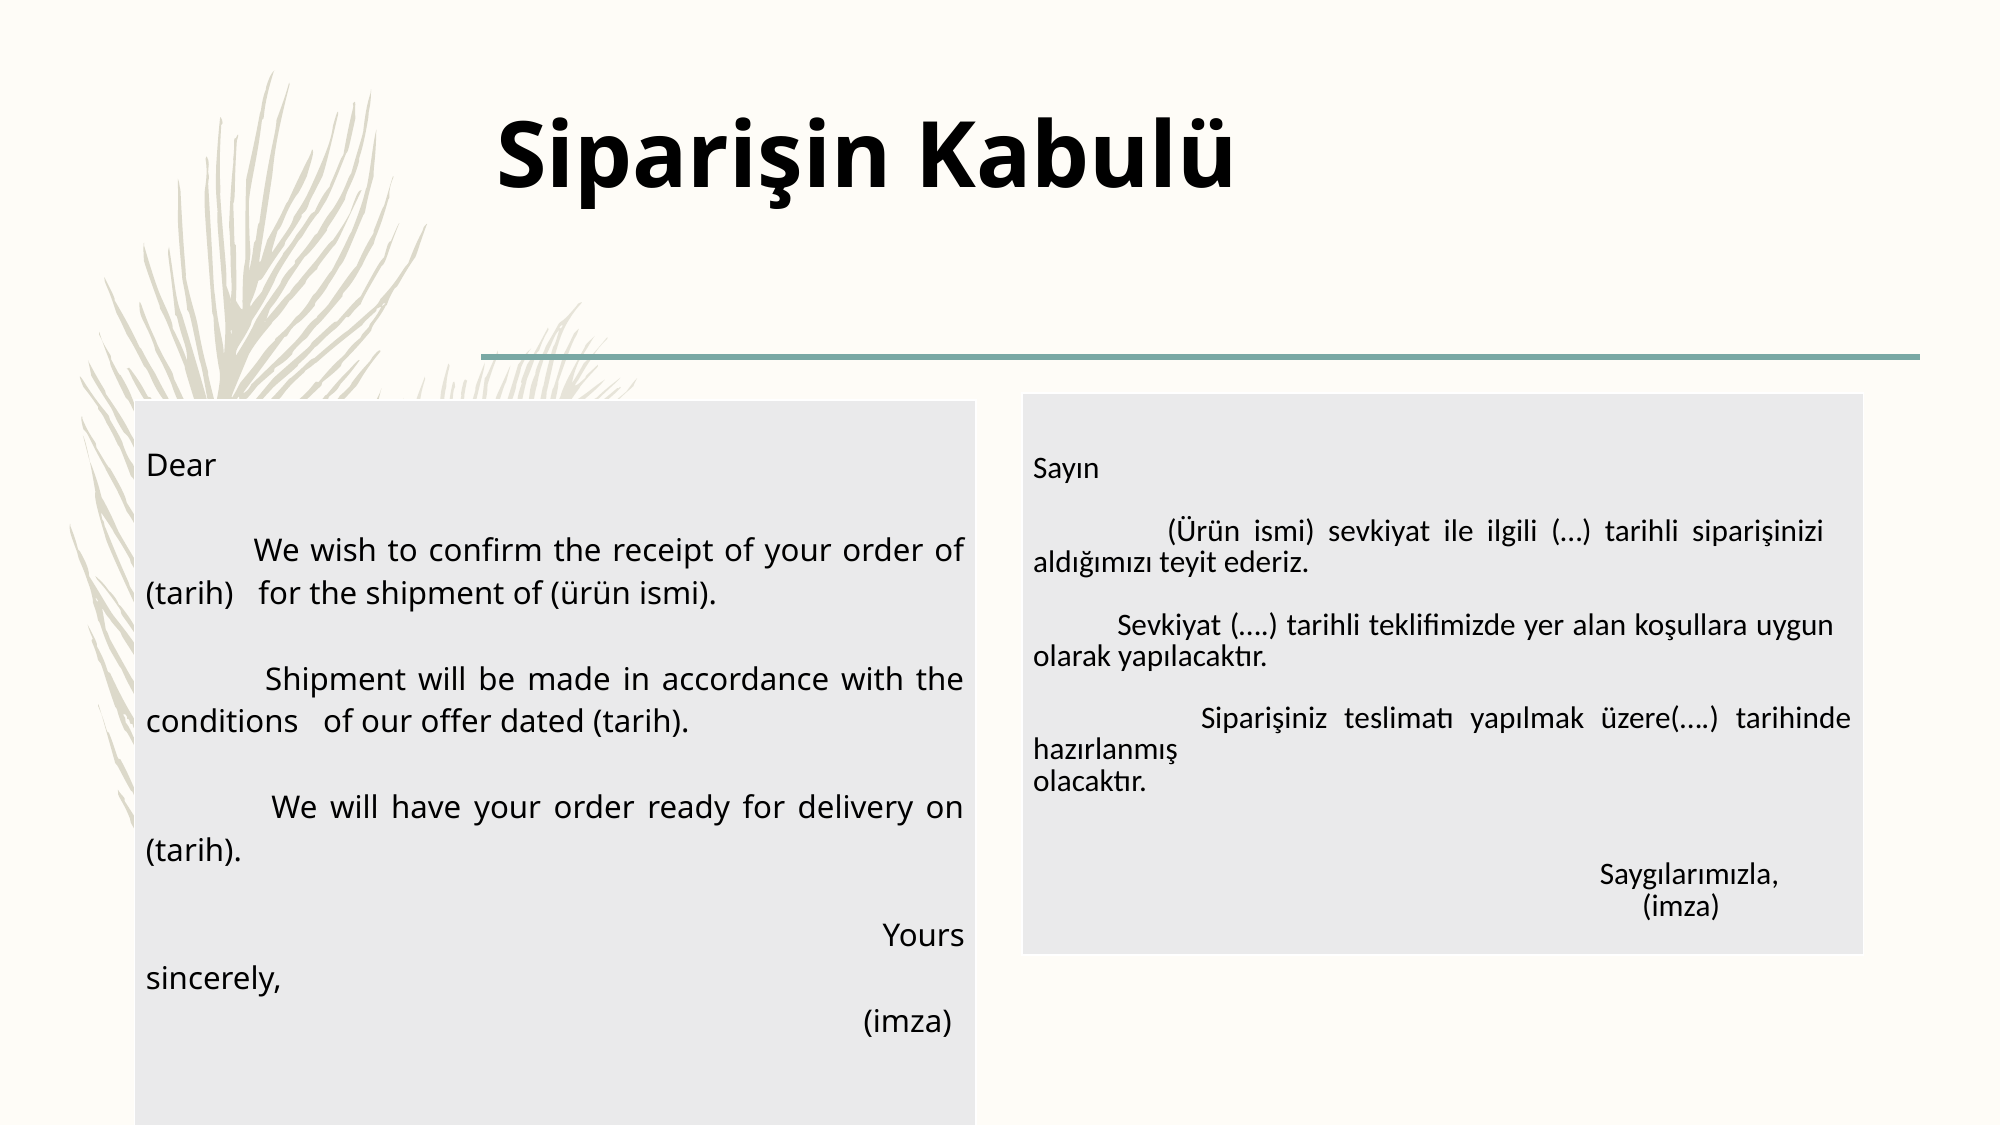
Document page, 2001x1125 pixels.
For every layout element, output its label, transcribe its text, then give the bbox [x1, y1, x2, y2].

table_header Sayın (Ürün ismi) sevkiyat ile ilgili (…) tarihli siparişinizi aldığımızı teyit ederiz. Sevkiyat (….) tarihli teklifimizde yer alan koşullara uygun olarak yapılacaktır. Siparişiniz teslimatı yapılmak üzere(….) tarihinde hazırlanmış olacaktır. Saygılarımızla, (imza) [1023, 394, 1863, 954]
table_header Dear We wish to confirm the receipt of your order of (tarih) for the shipment of (ürün ismi). Shipment will be made in accordance with the conditions of our offer dated (tarih). We will have your order ready for delivery on (tarih). Yours sincerely, (imza) [135, 401, 975, 1125]
title Siparişin Kabulü [481, 93, 1920, 350]
